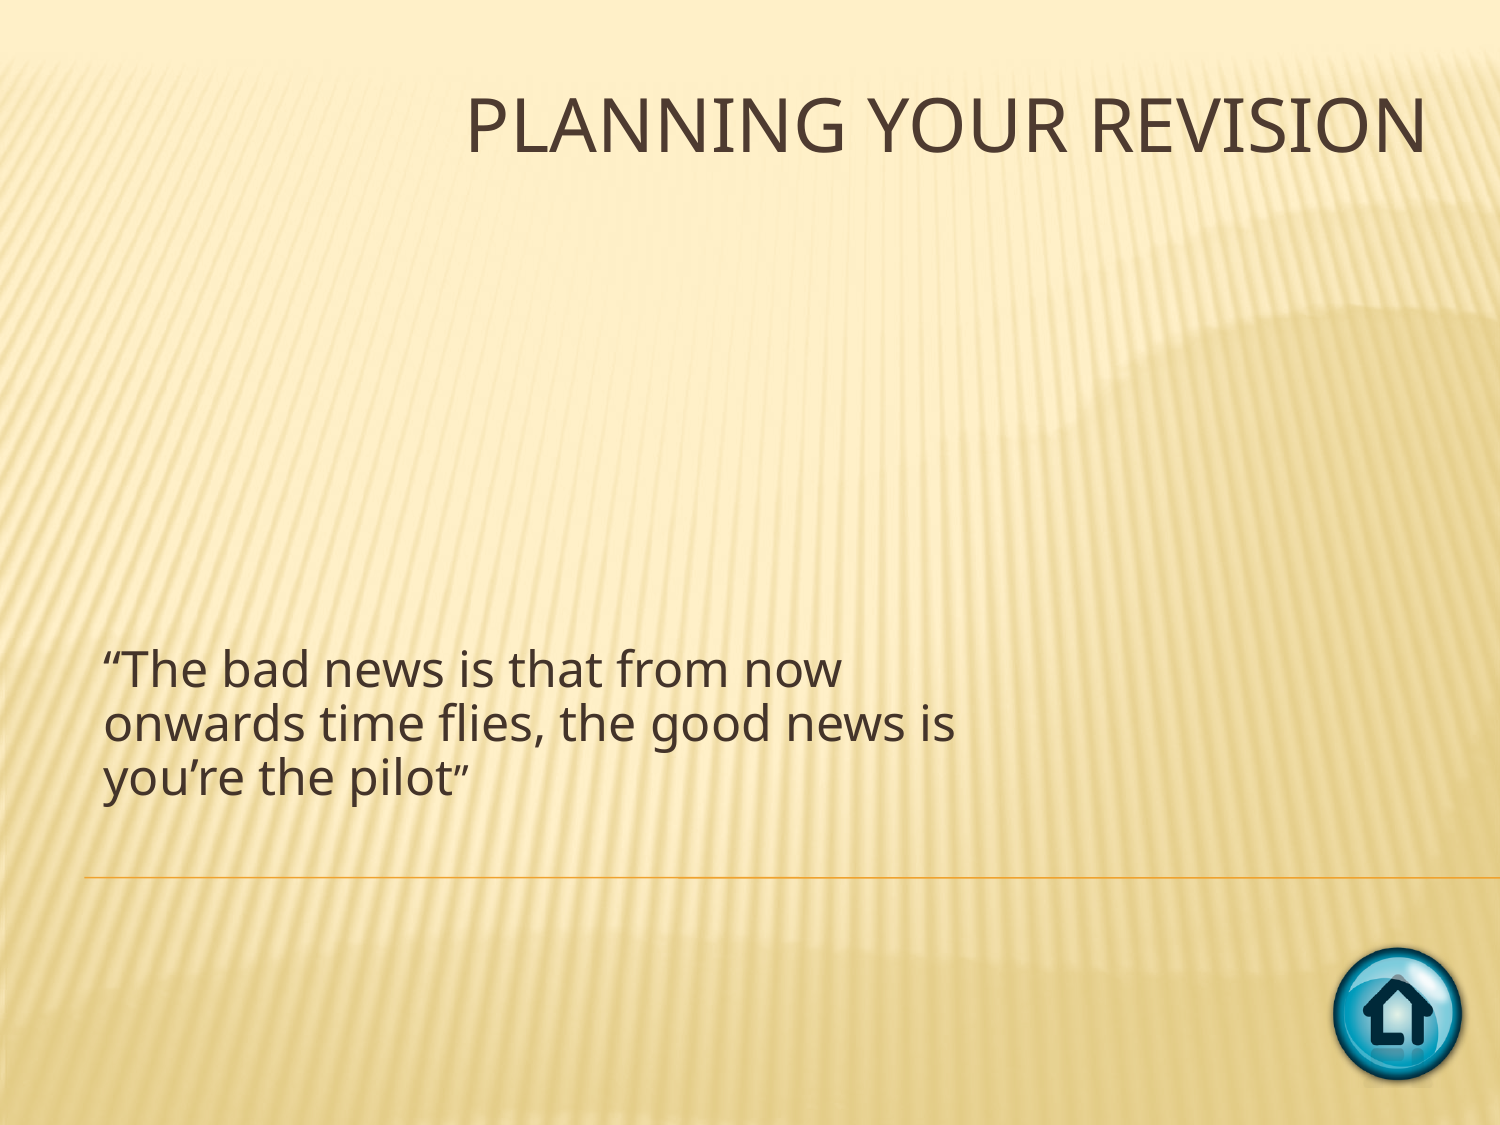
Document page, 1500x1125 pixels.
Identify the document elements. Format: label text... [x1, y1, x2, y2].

subtitle “The bad news is that from now onwards time flies, the good news is you’re the pilot” [88, 586, 1052, 864]
title Planning your revision [450, 70, 1500, 504]
picture [1322, 940, 1472, 1089]
